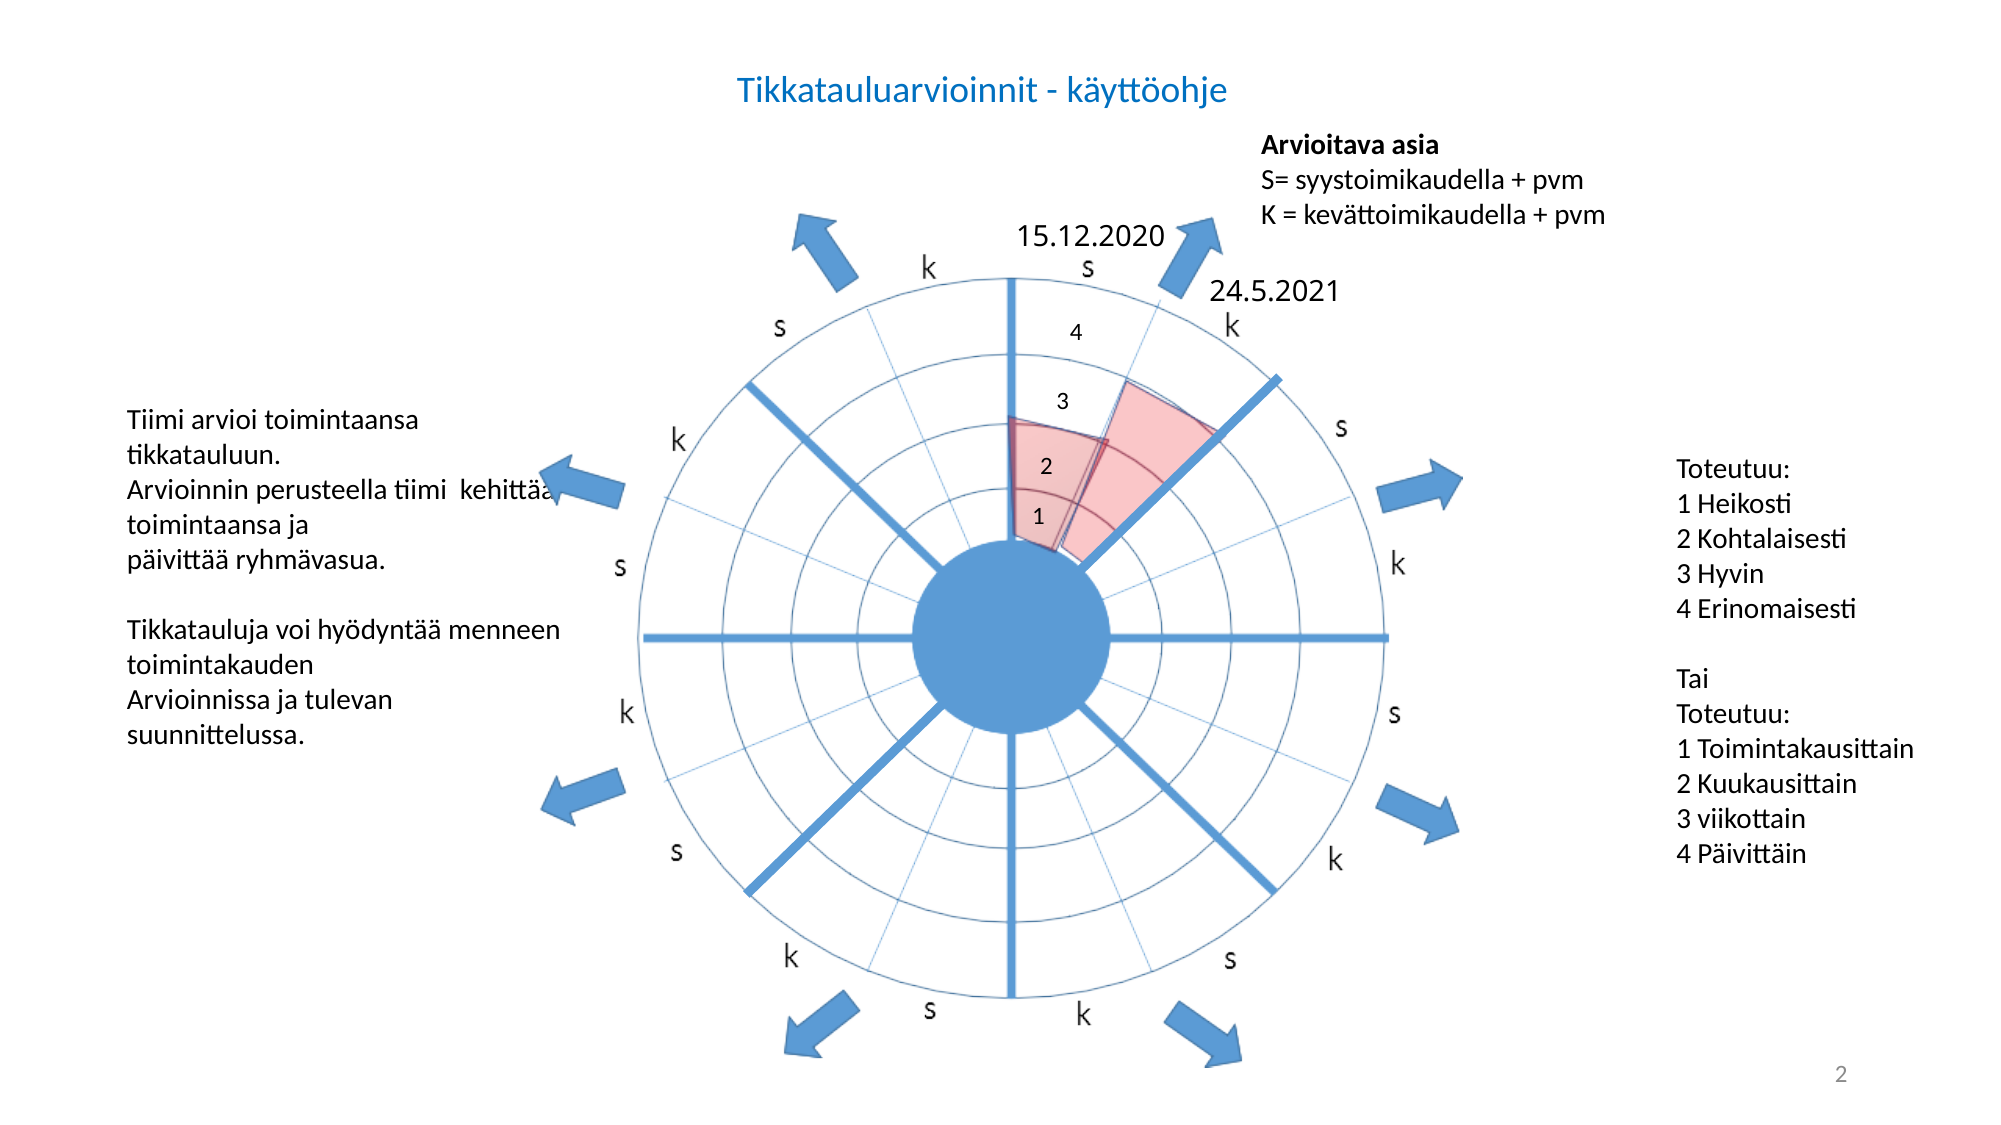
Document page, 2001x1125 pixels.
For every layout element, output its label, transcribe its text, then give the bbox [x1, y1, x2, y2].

text_box Tiimi arvioi toimintaansa tikkatauluun. Arvioinnin perusteella tiimi kehittää toimintaansa ja päivittää ryhmävasua. Tikkatauluja voi hyödyntää menneen toimintakauden Arvioinnissa ja tulevan suunnittelussa. [112, 392, 537, 758]
slide_number 2 [1412, 1042, 1863, 1103]
text_box Tikkatauluarvioinnit - käyttöohje [722, 57, 1244, 118]
text_box Toteutuu: 1 Heikosti 2 Kohtalaisesti 3 Hyvin 4 Erinomaisesti Tai Toteutuu: 1 Toimintakausittain 2 Kuukausittain 3 viikottain 4 Päivittäin [1661, 442, 1967, 912]
picture [537, 212, 1463, 1068]
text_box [746, 376, 1280, 895]
text_box Arvioitava asia S= syystoimikaudella + pvm K = kevättoimikaudella + pvm [1246, 118, 1662, 238]
